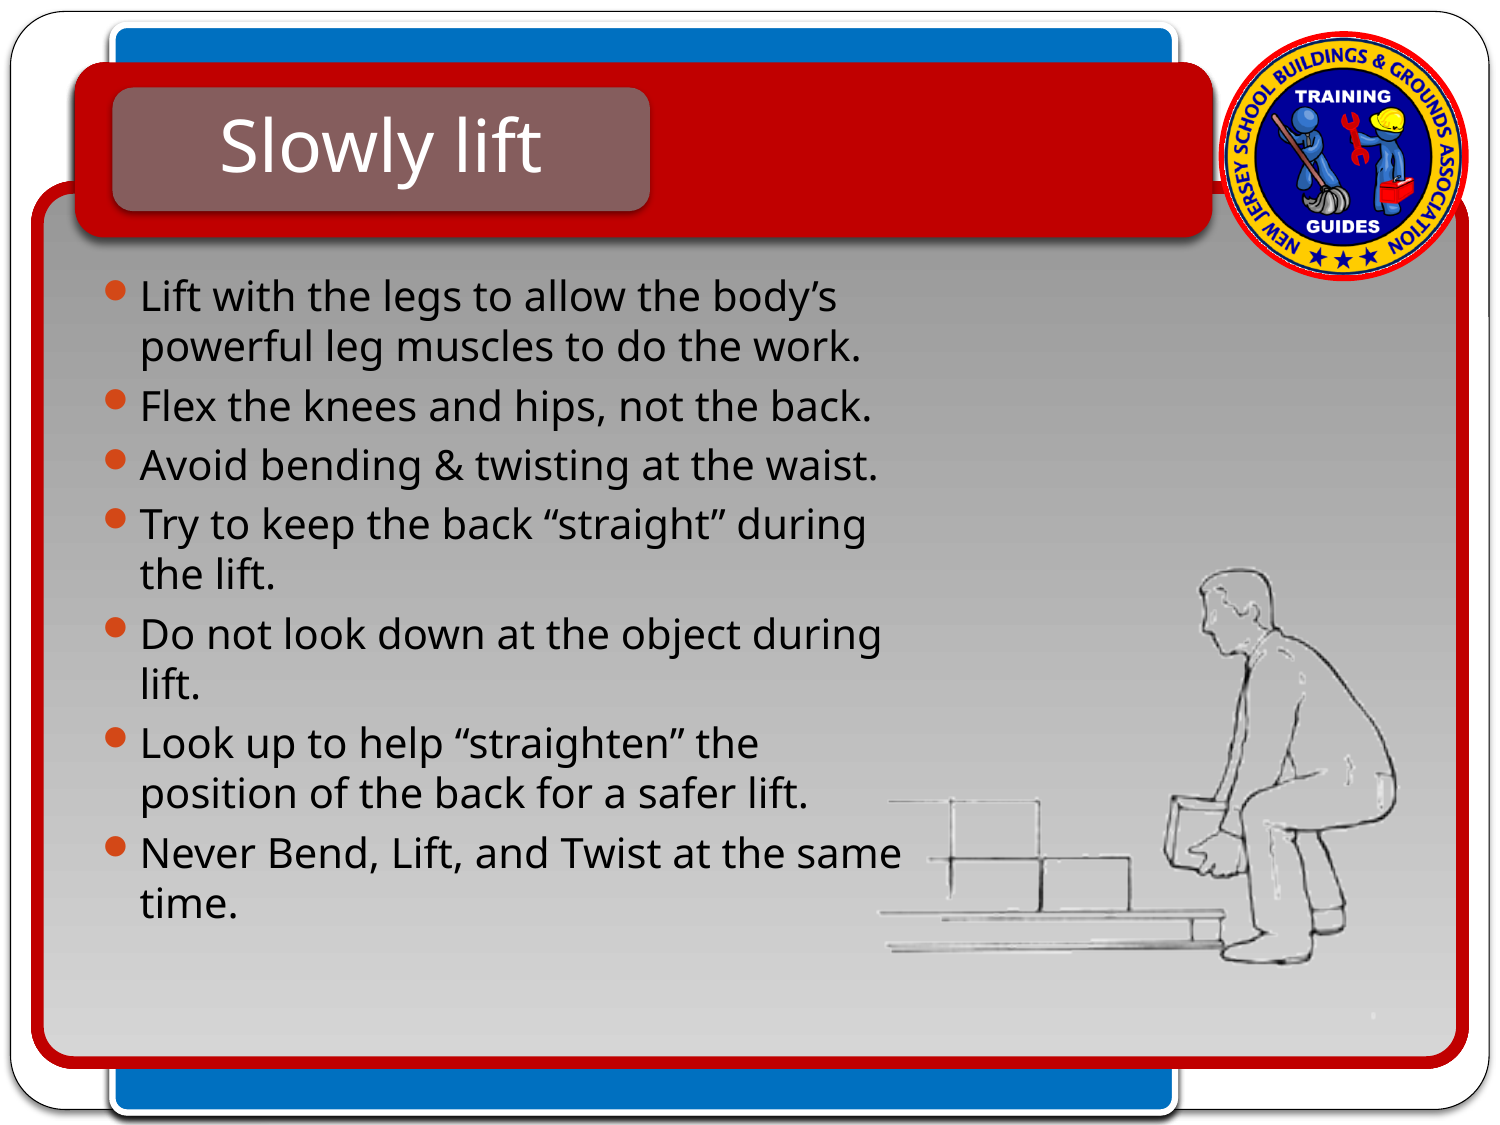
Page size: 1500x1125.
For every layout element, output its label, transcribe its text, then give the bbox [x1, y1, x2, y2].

picture [1224, 37, 1462, 275]
list Lift with the legs to allow the body’s powerful leg muscles to do the work. Flex the knees and hips, not the back. Avoid bending & twisting at the waist. Try to keep the back “straight” during the lift. Do not look down at the object during lift. Look up to help “straighten” the position of the back for a safer lift. Never Bend, Lift, and Twist at the same time. [87, 262, 925, 1038]
picture [849, 537, 1473, 1028]
text_box Slowly lift [112, 87, 650, 212]
